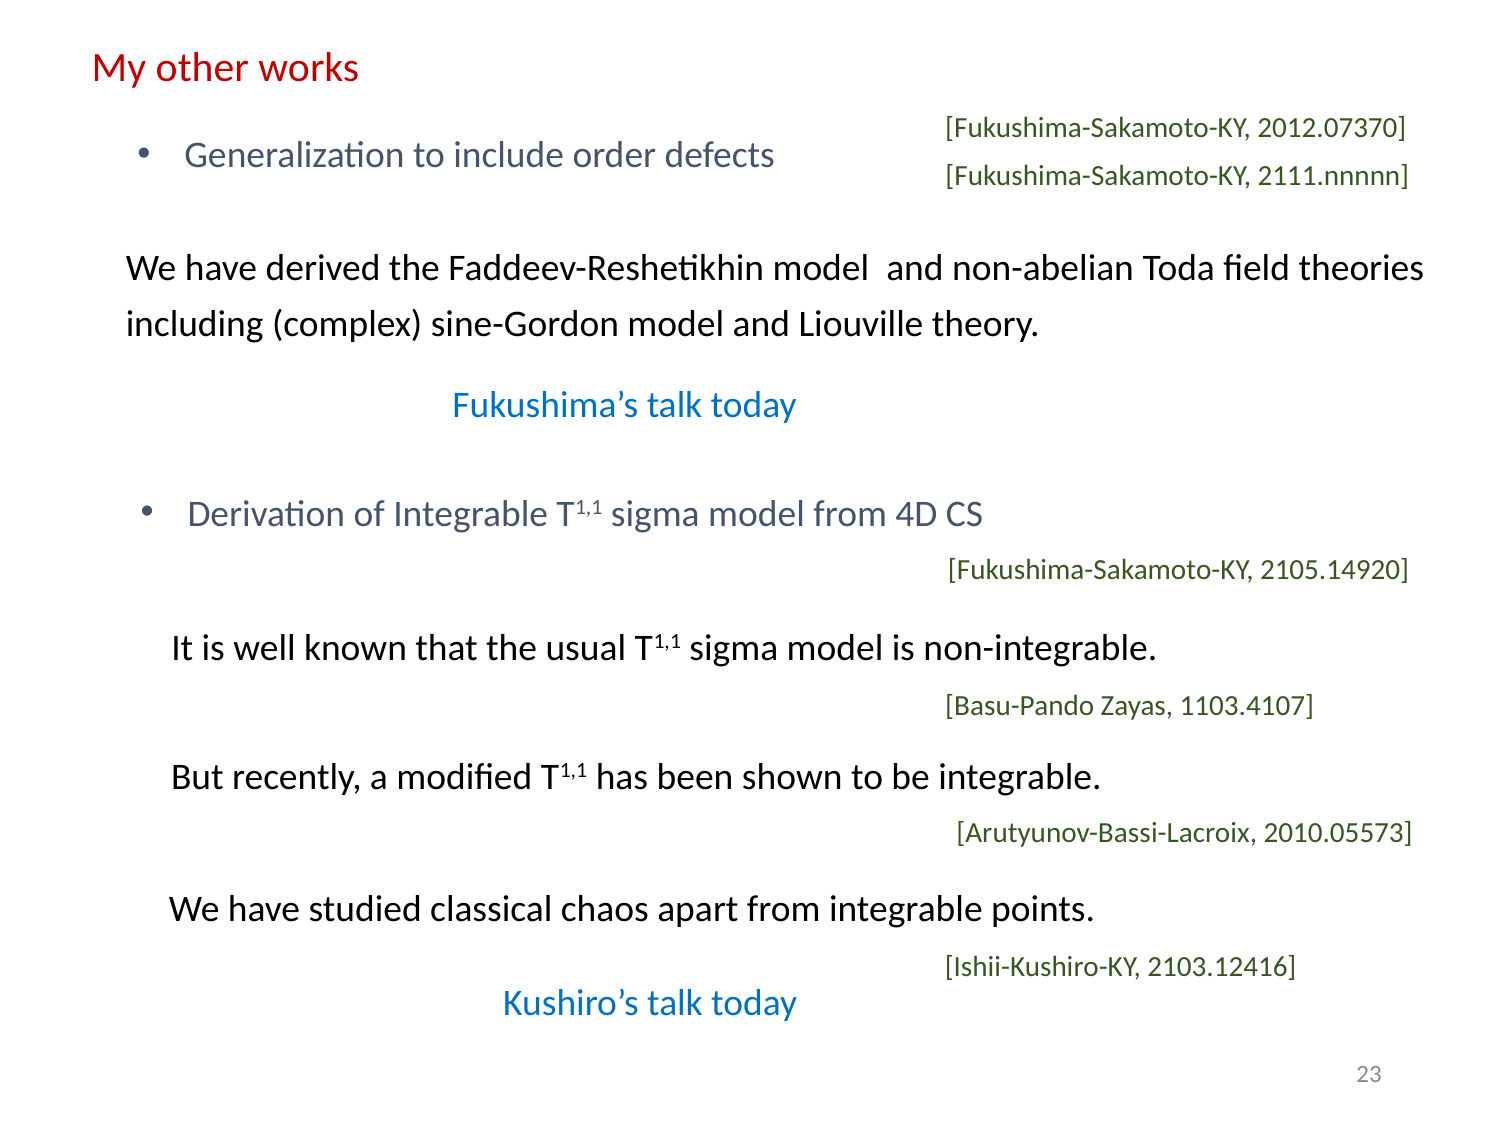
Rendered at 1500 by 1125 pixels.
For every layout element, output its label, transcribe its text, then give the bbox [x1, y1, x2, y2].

slide_number 23 [1059, 1042, 1397, 1103]
text_box [Fukushima-Sakamoto-KY, 2111.nnnnn] [930, 148, 1425, 199]
text_box Fukushima’s talk today [437, 373, 813, 433]
text_box Generalization to include order defects [122, 122, 791, 183]
text_box We have derived the Faddeev-Reshetikhin model and non-abelian Toda field theories including (complex) sine-Gordon model and Liouville theory. [111, 224, 1450, 352]
text_box My other works [76, 32, 375, 98]
text_box [Fukushima-Sakamoto-KY, 2012.07370] [930, 101, 1422, 148]
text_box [118, 481, 1440, 1031]
